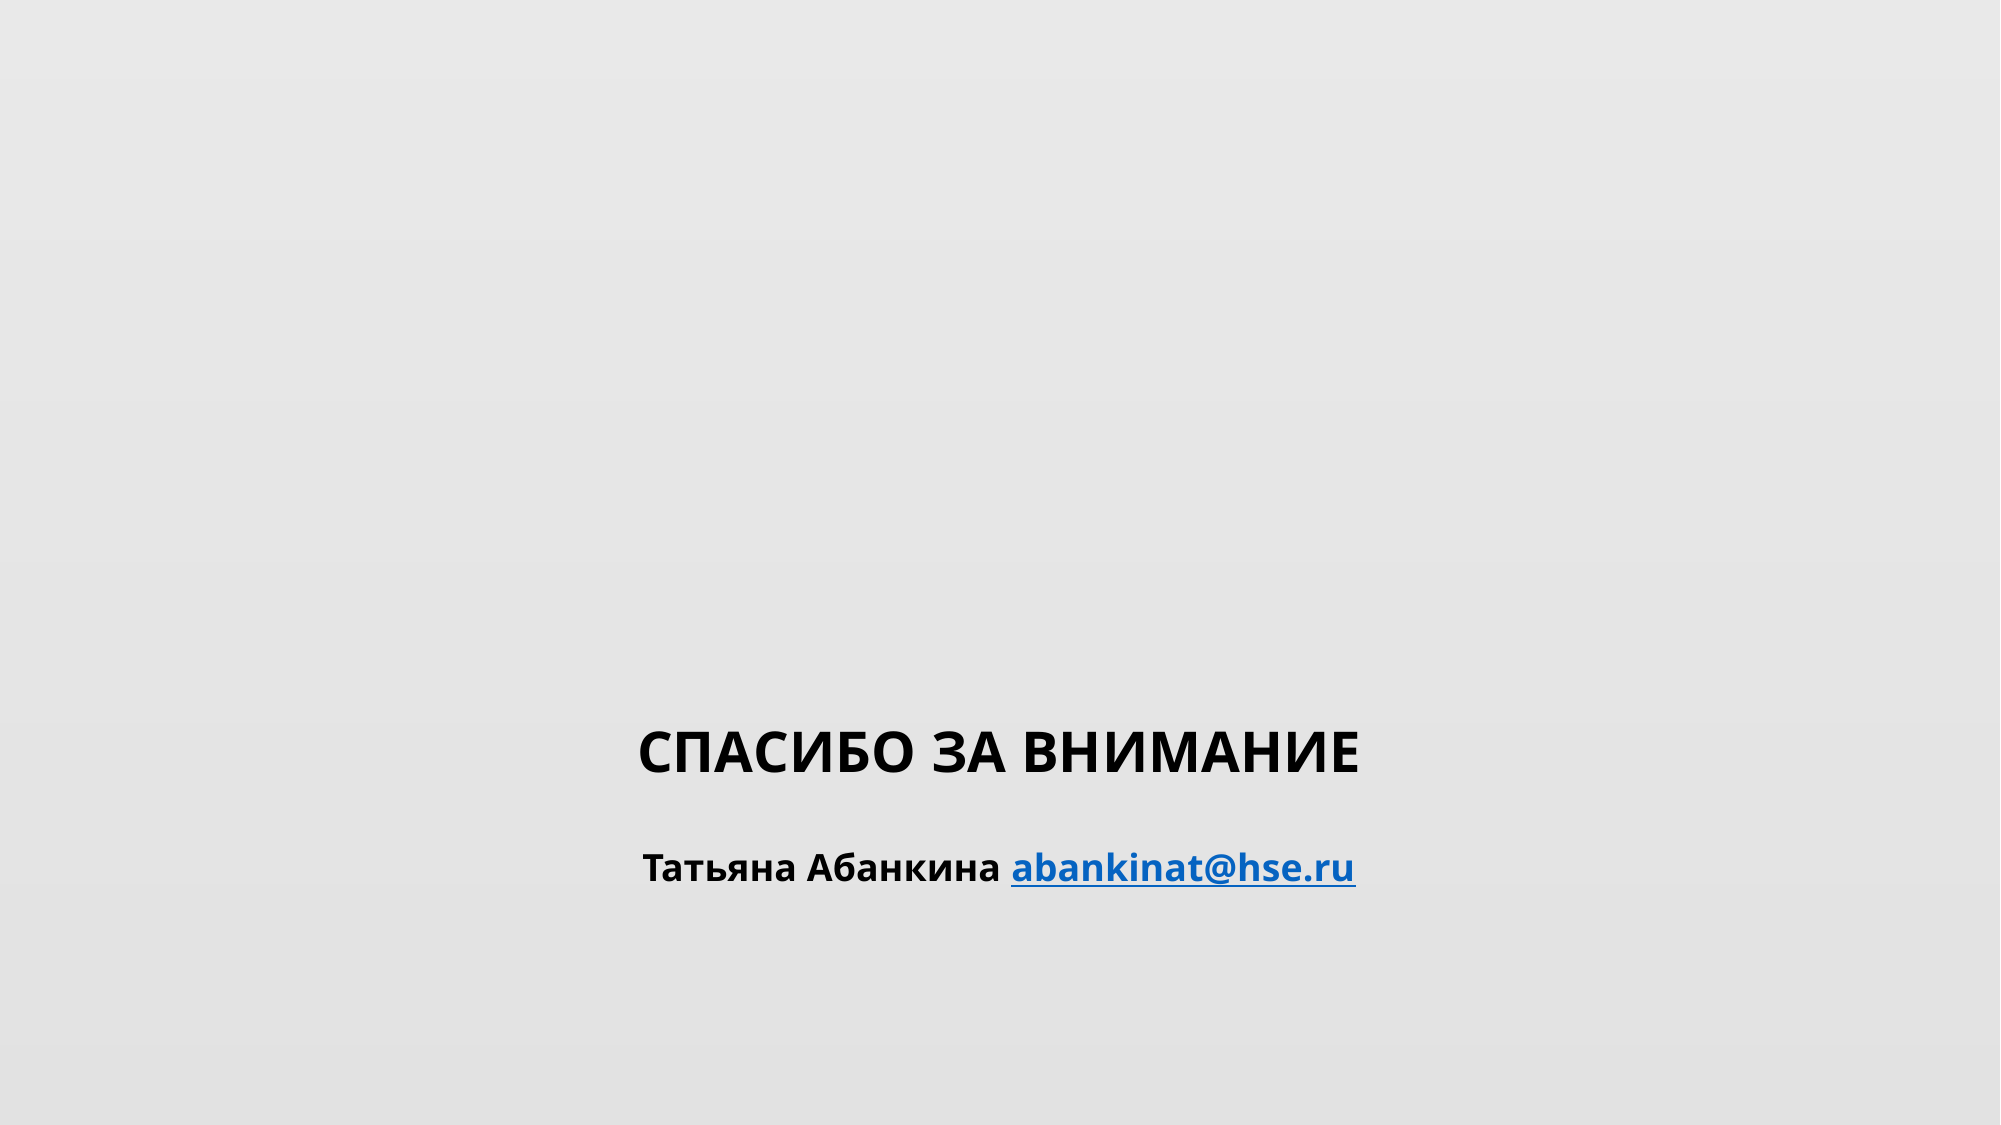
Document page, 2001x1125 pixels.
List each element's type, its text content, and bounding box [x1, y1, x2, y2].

title Спасибо за внимание Татьяна Абанкина abankinat@hse.ru [136, 280, 1862, 1027]
